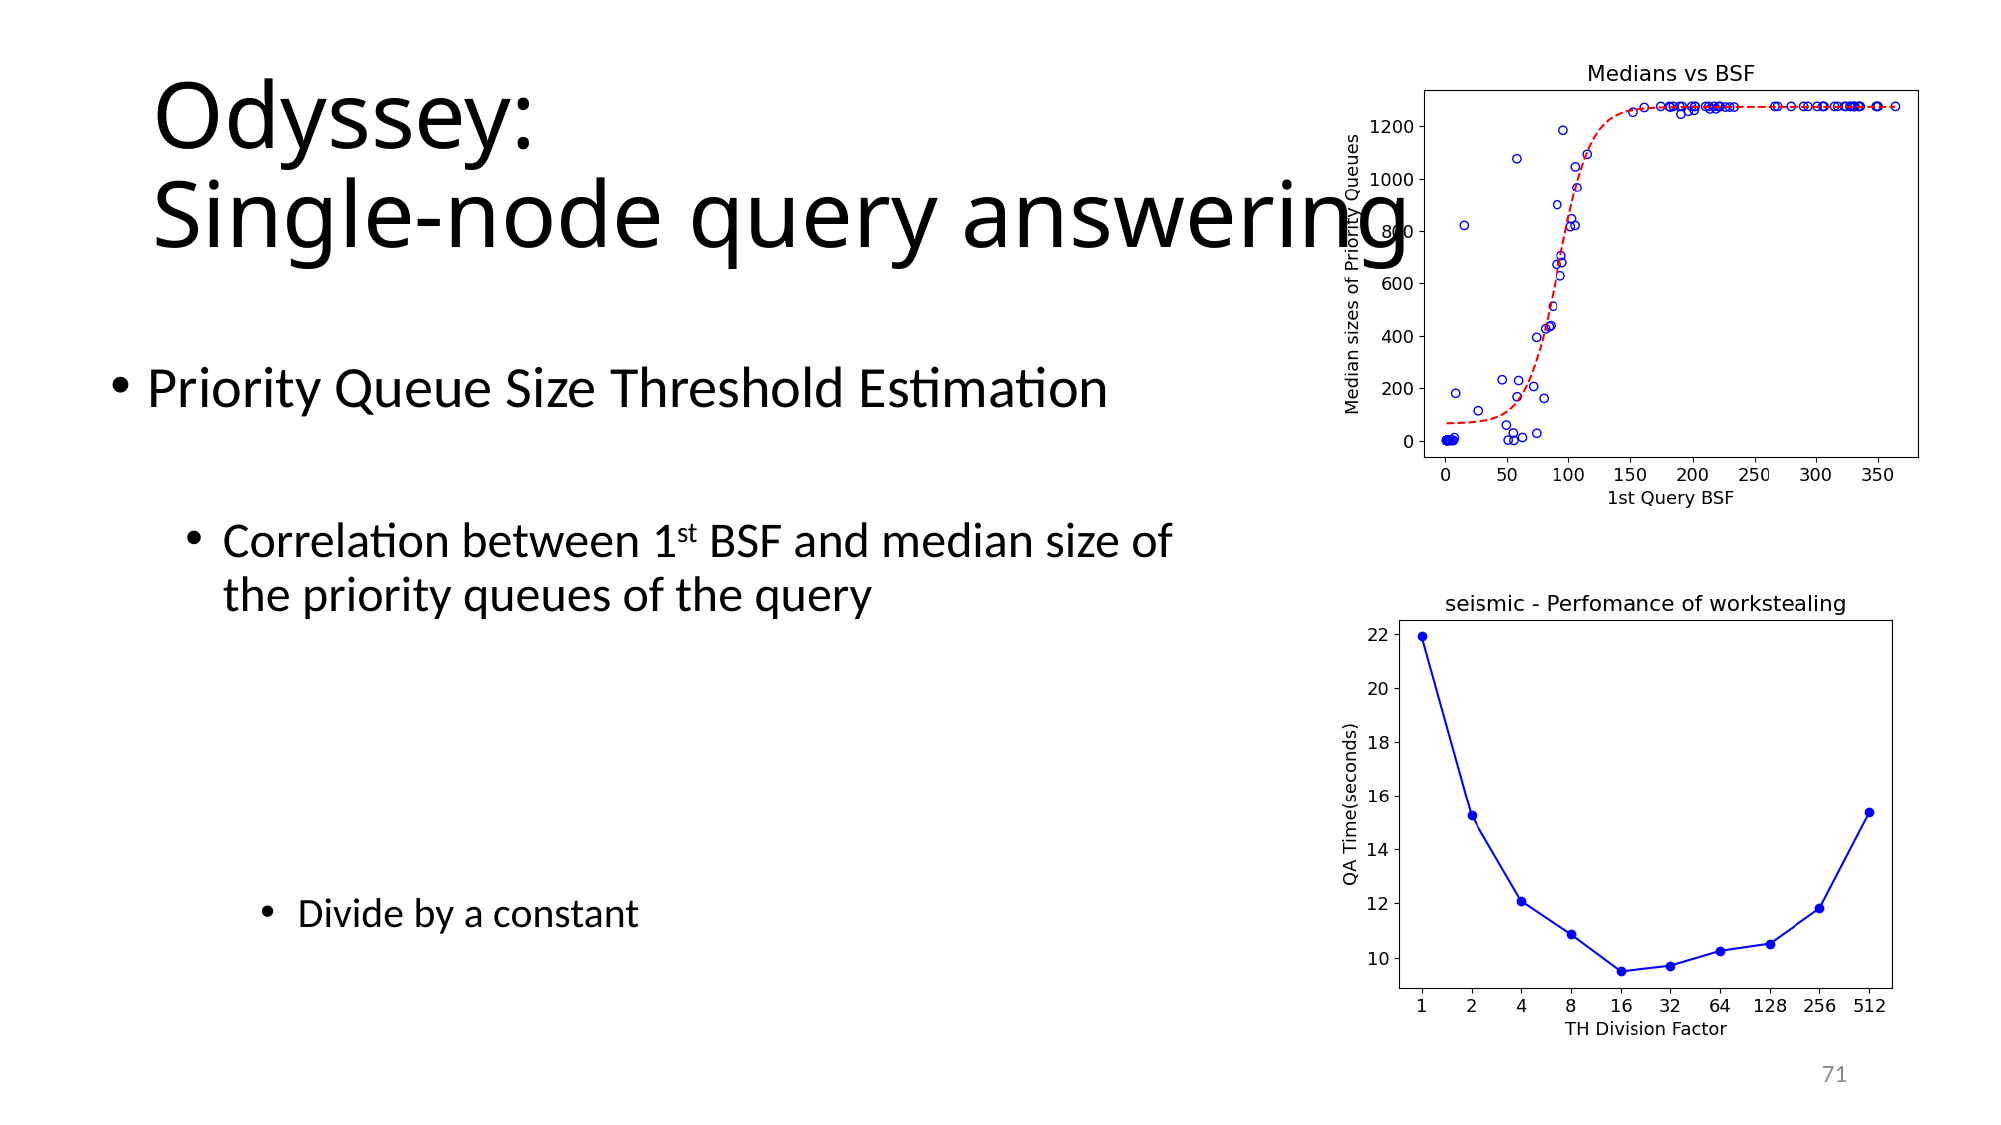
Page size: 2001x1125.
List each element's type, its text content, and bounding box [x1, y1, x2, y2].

title Odyssey: Single-node query answering [137, 59, 1344, 278]
slide_number 71 [1412, 1042, 1863, 1103]
picture [1319, 562, 1955, 1040]
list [1344, 32, 1930, 509]
